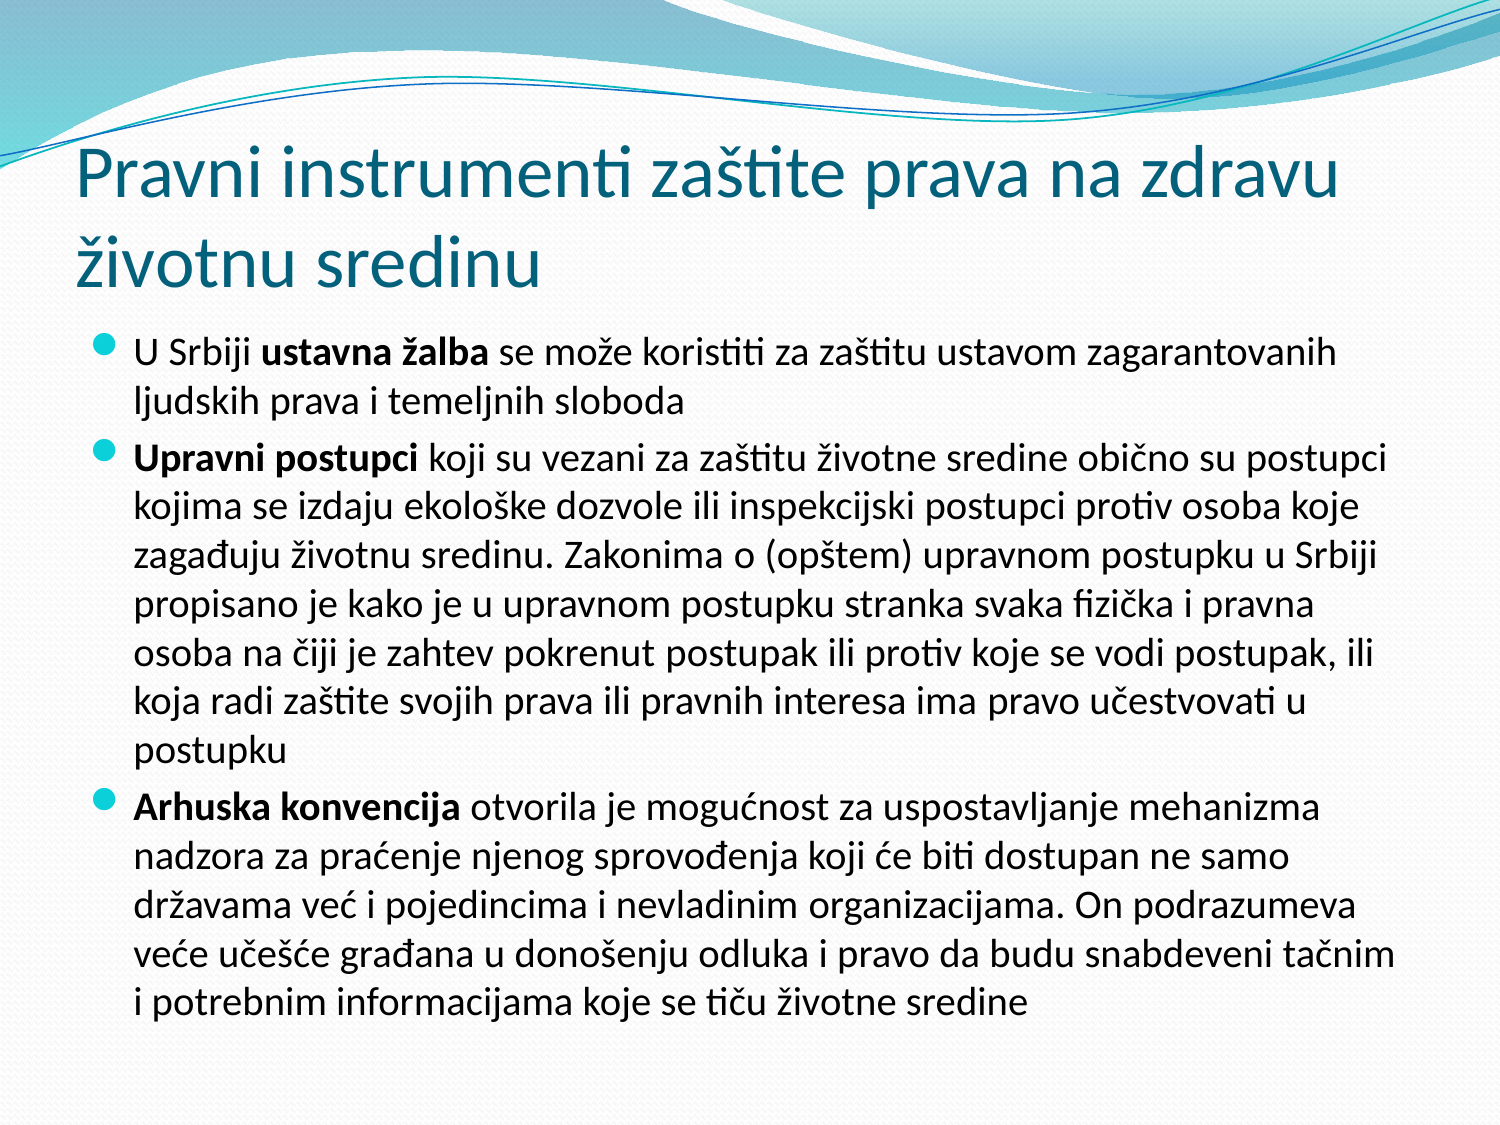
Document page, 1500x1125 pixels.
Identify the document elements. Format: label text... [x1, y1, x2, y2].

list U Srbiji ustavna žalba se može koristiti za zaštitu ustavom zagarantovanih ljudskih prava i temeljnih sloboda Upravni postupci koji su vezani za zaštitu životne sredine obično su postupci kojima se izdaju ekološke dozvole ili inspekcijski postupci protiv osoba koje zagađuju životnu sredinu. Zakonima o (opštem) upravnom postupku u Srbiji propisano je kako je u upravnom postupku stranka svaka fizička i pravna osoba na čiji je zahtev pokrenut postupak ili protiv koje se vodi postupak, ili koja radi zaštite svojih prava ili pravnih interesa ima pravo učestvovati u postupku Arhuska konvencija otvorila je mogućnost za uspostavljanje mehanizma nadzora za praćenje njenog sprovođenja koji će biti dostupan ne samo državama već i pojedincima i nevladinim organizacijama. On podrazumeva veće učešće građana u donošenju odluka i pravo da budu snabdeveni tačnim i potrebnim informacijama koje se tiču životne sredine [75, 317, 1425, 1038]
title Pravni instrumenti zaštite prava na zdravu životnu sredinu [75, 115, 1425, 303]
